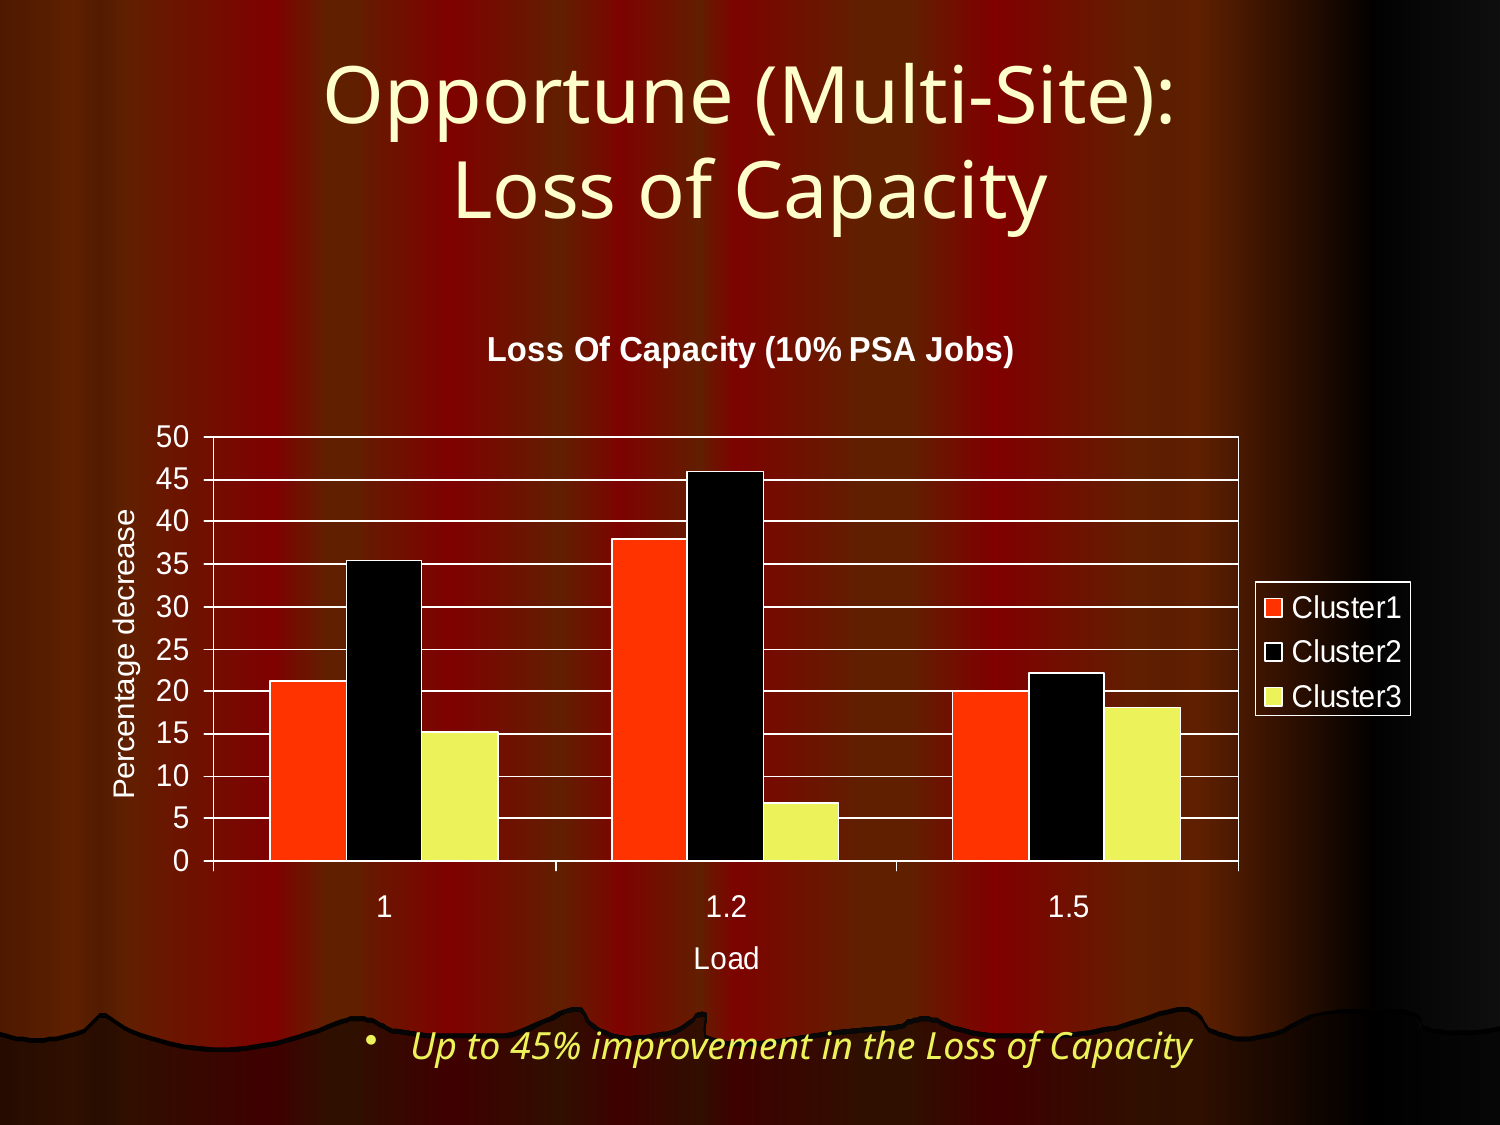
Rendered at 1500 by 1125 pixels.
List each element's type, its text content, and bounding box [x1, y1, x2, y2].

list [75, 296, 1427, 1013]
text_box Up to 45% improvement in the Loss of Capacity [349, 1022, 1250, 1075]
title Opportune (Multi-Site): Loss of Capacity [75, 45, 1425, 233]
